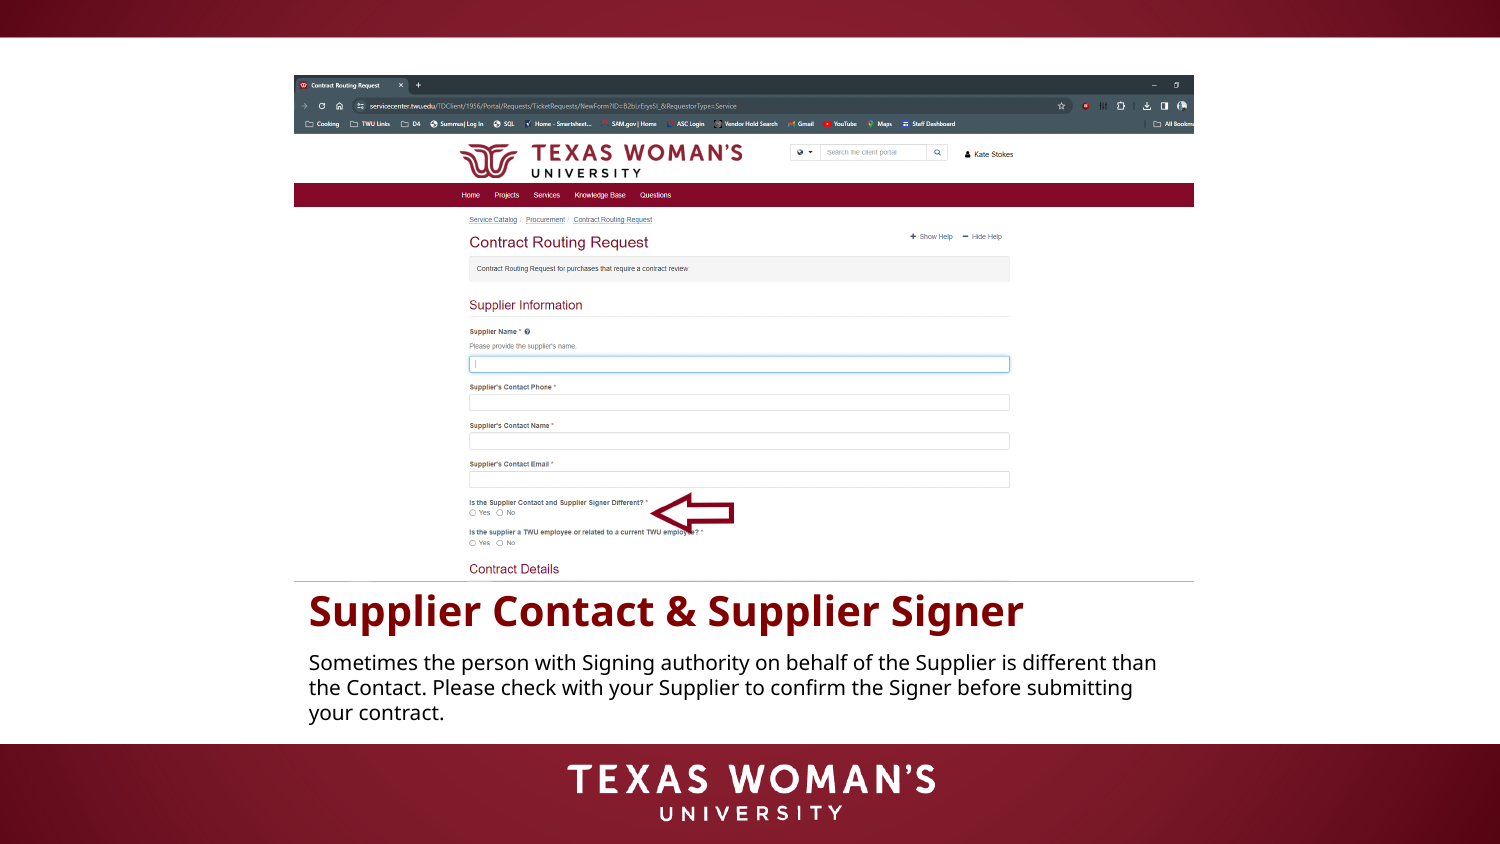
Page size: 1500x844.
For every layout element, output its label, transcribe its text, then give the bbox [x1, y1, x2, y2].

list Sometimes the person with Signing authority on behalf of the Supplier is different than the Contact. Please check with your Supplier to confirm the Signer before submitting your contract. [294, 642, 1194, 716]
picture [0, 0, 1500, 844]
title Supplier Contact & Supplier Signer [294, 590, 1194, 642]
